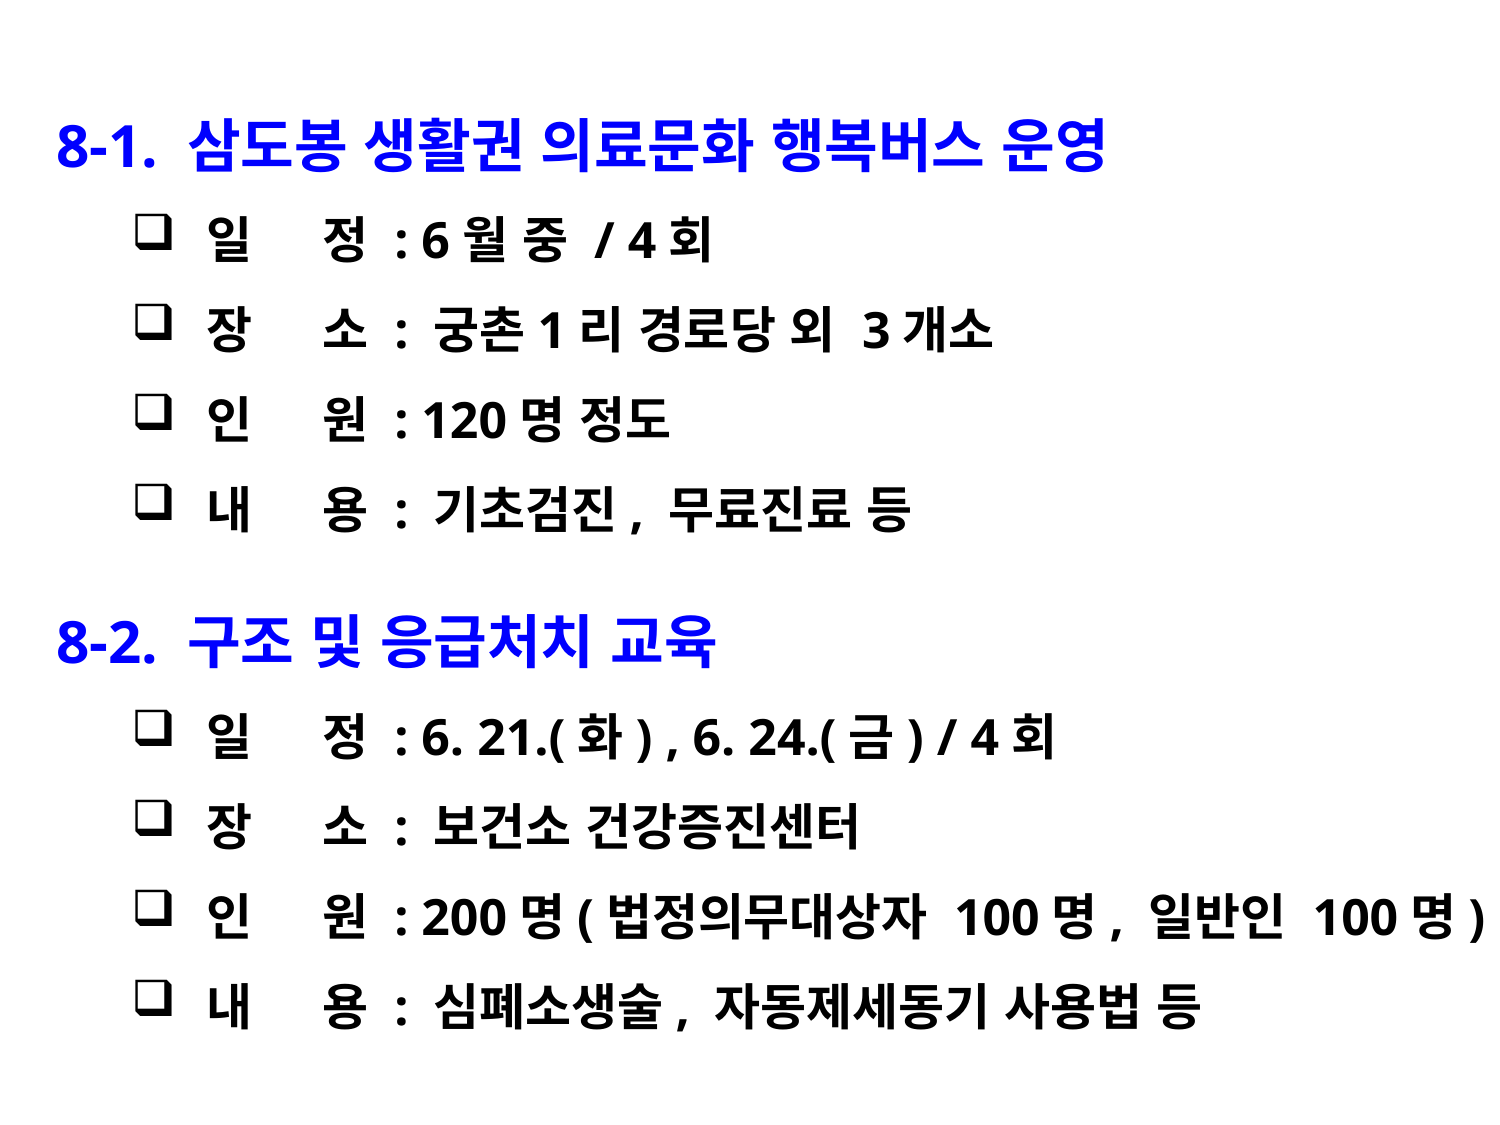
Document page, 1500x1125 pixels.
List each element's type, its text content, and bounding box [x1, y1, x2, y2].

text_box 8-2. 구조 및 응급처치 교육 일 정 : 6. 21.(화) , 6. 24.(금) / 4회 장 소 : 보건소 건강증진센터 인 원 : 200명(법정의무대상자 100명, 일반인 100명) 내 용 : 심폐소생술, 자동제세동기 사용법 등 [41, 562, 1471, 1055]
text_box 8-1. 삼도봉 생활권 의료문화 행복버스 운영 일 정 : 6월 중 / 4회 장 소 : 궁촌1리 경로당 외 3개소 인 원 : 120명 정도 내 용 : 기초검진, 무료진료 등 [41, 66, 1471, 558]
